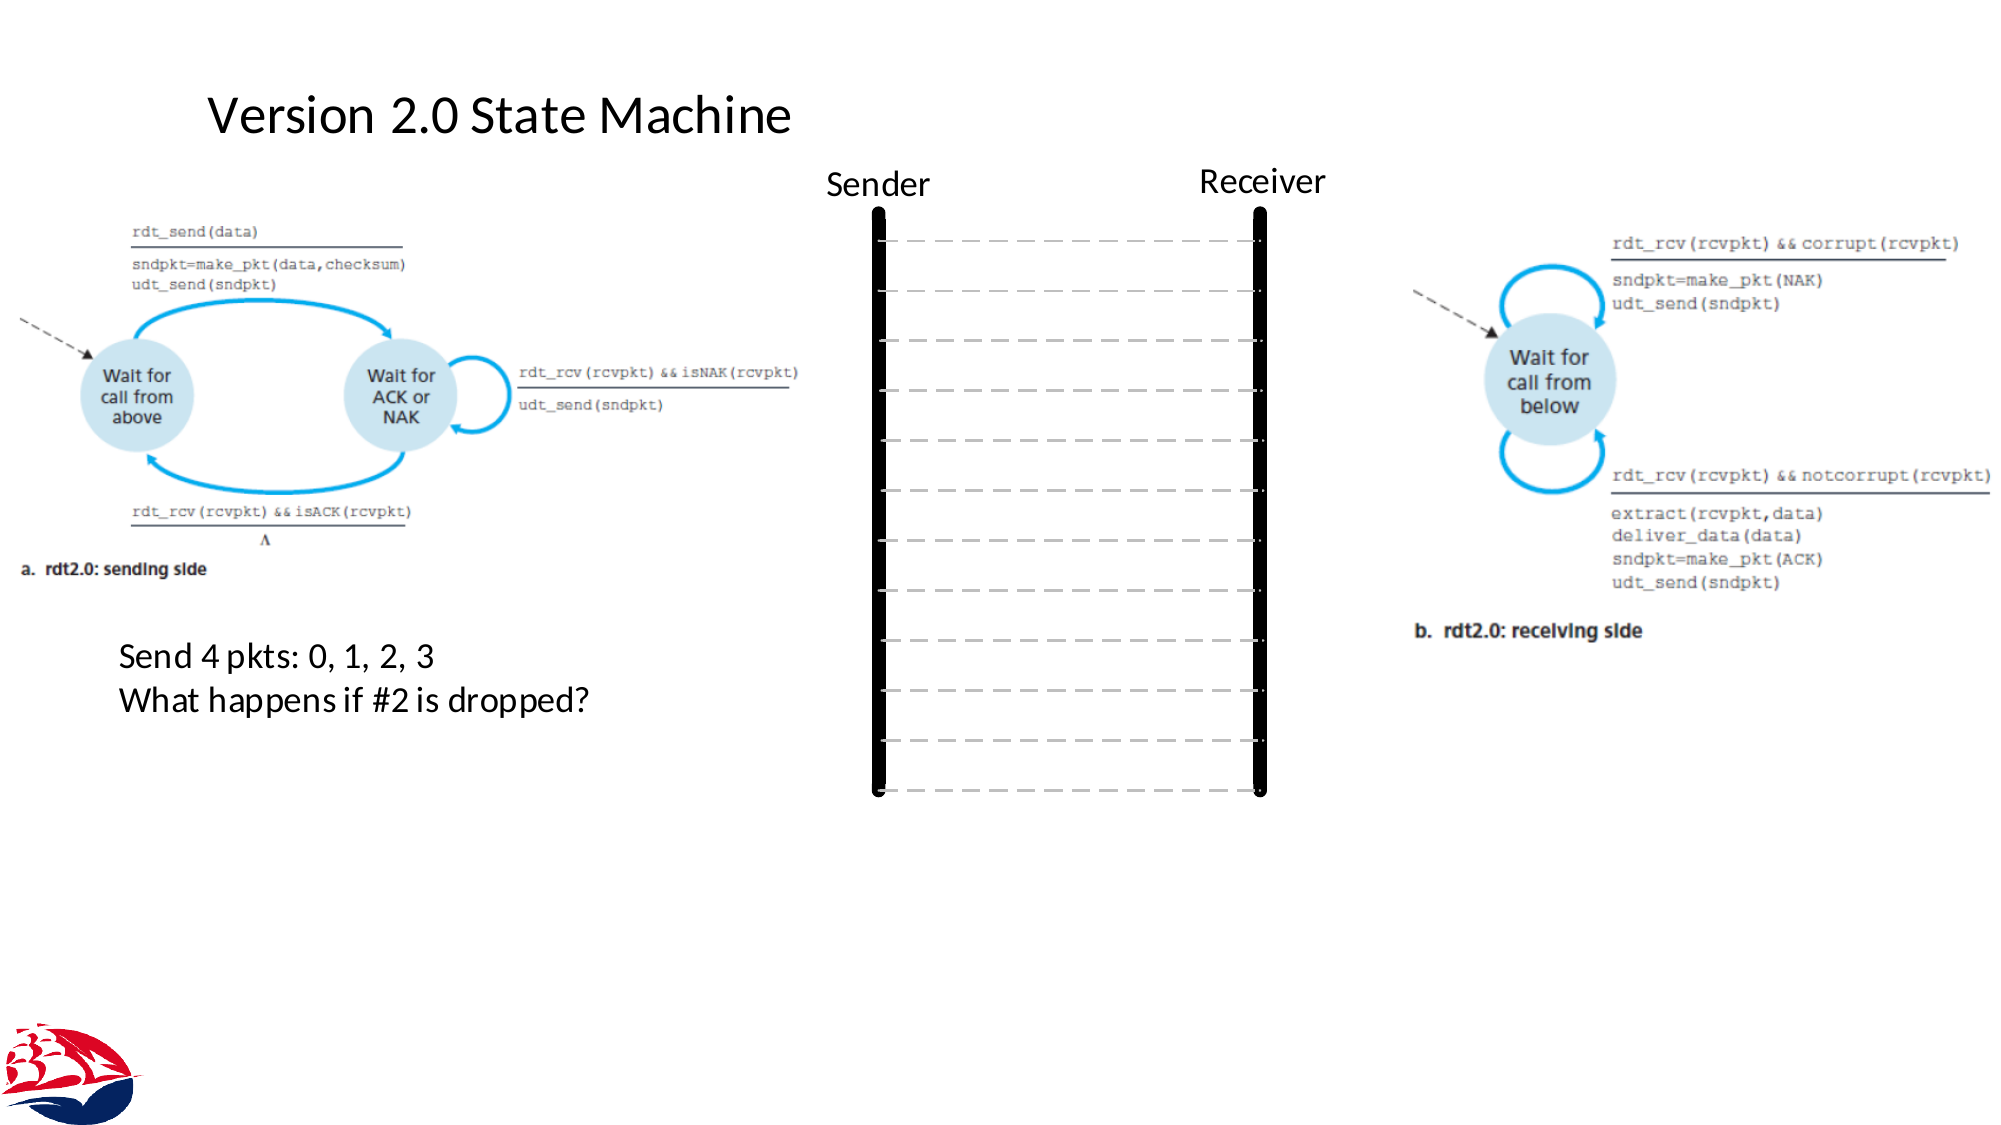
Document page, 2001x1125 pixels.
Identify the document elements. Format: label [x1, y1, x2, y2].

picture [0, 63, 2000, 797]
picture [0, 1023, 149, 1125]
